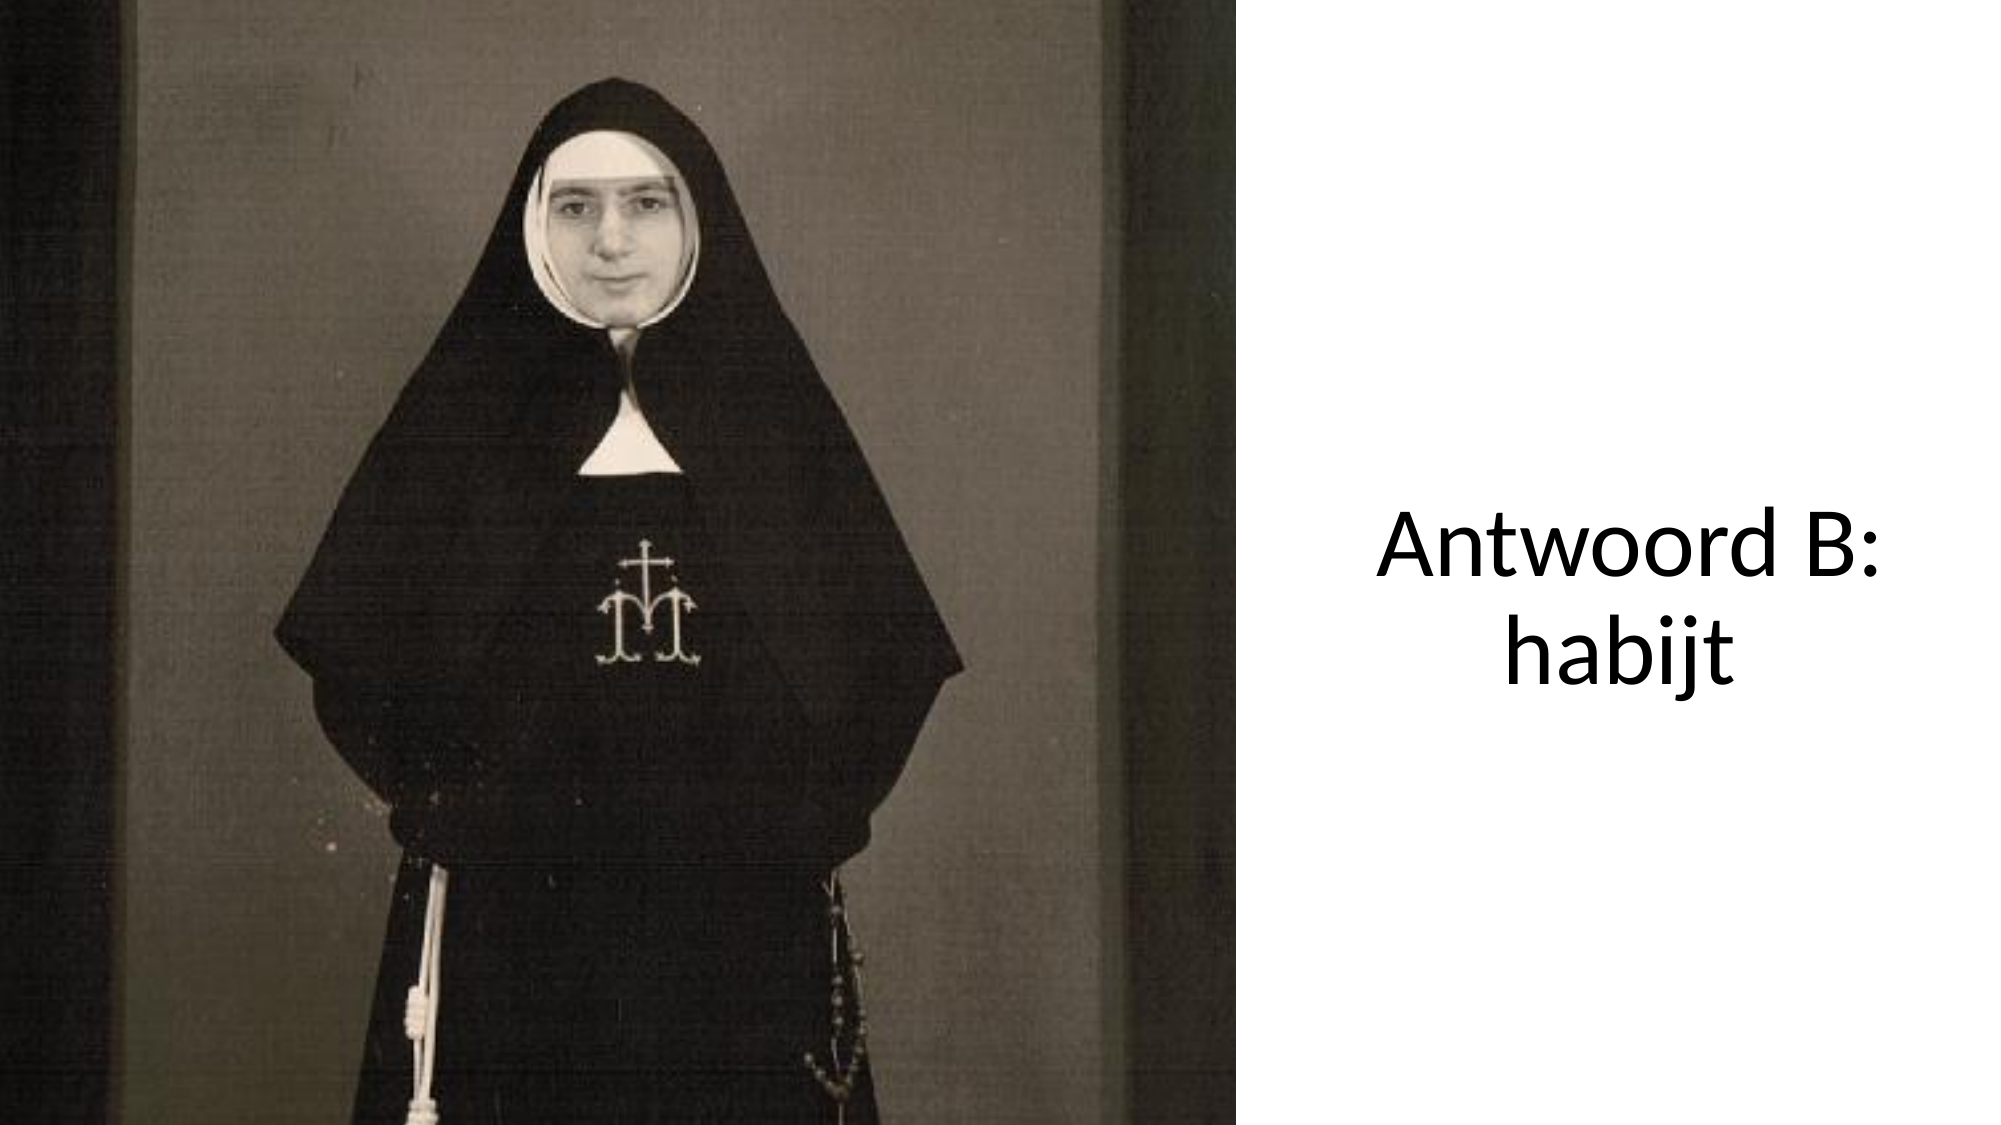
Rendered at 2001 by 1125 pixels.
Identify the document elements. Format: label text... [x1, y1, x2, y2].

picture [0, 0, 1236, 1125]
title Antwoord B: habijt [1341, 104, 1921, 714]
